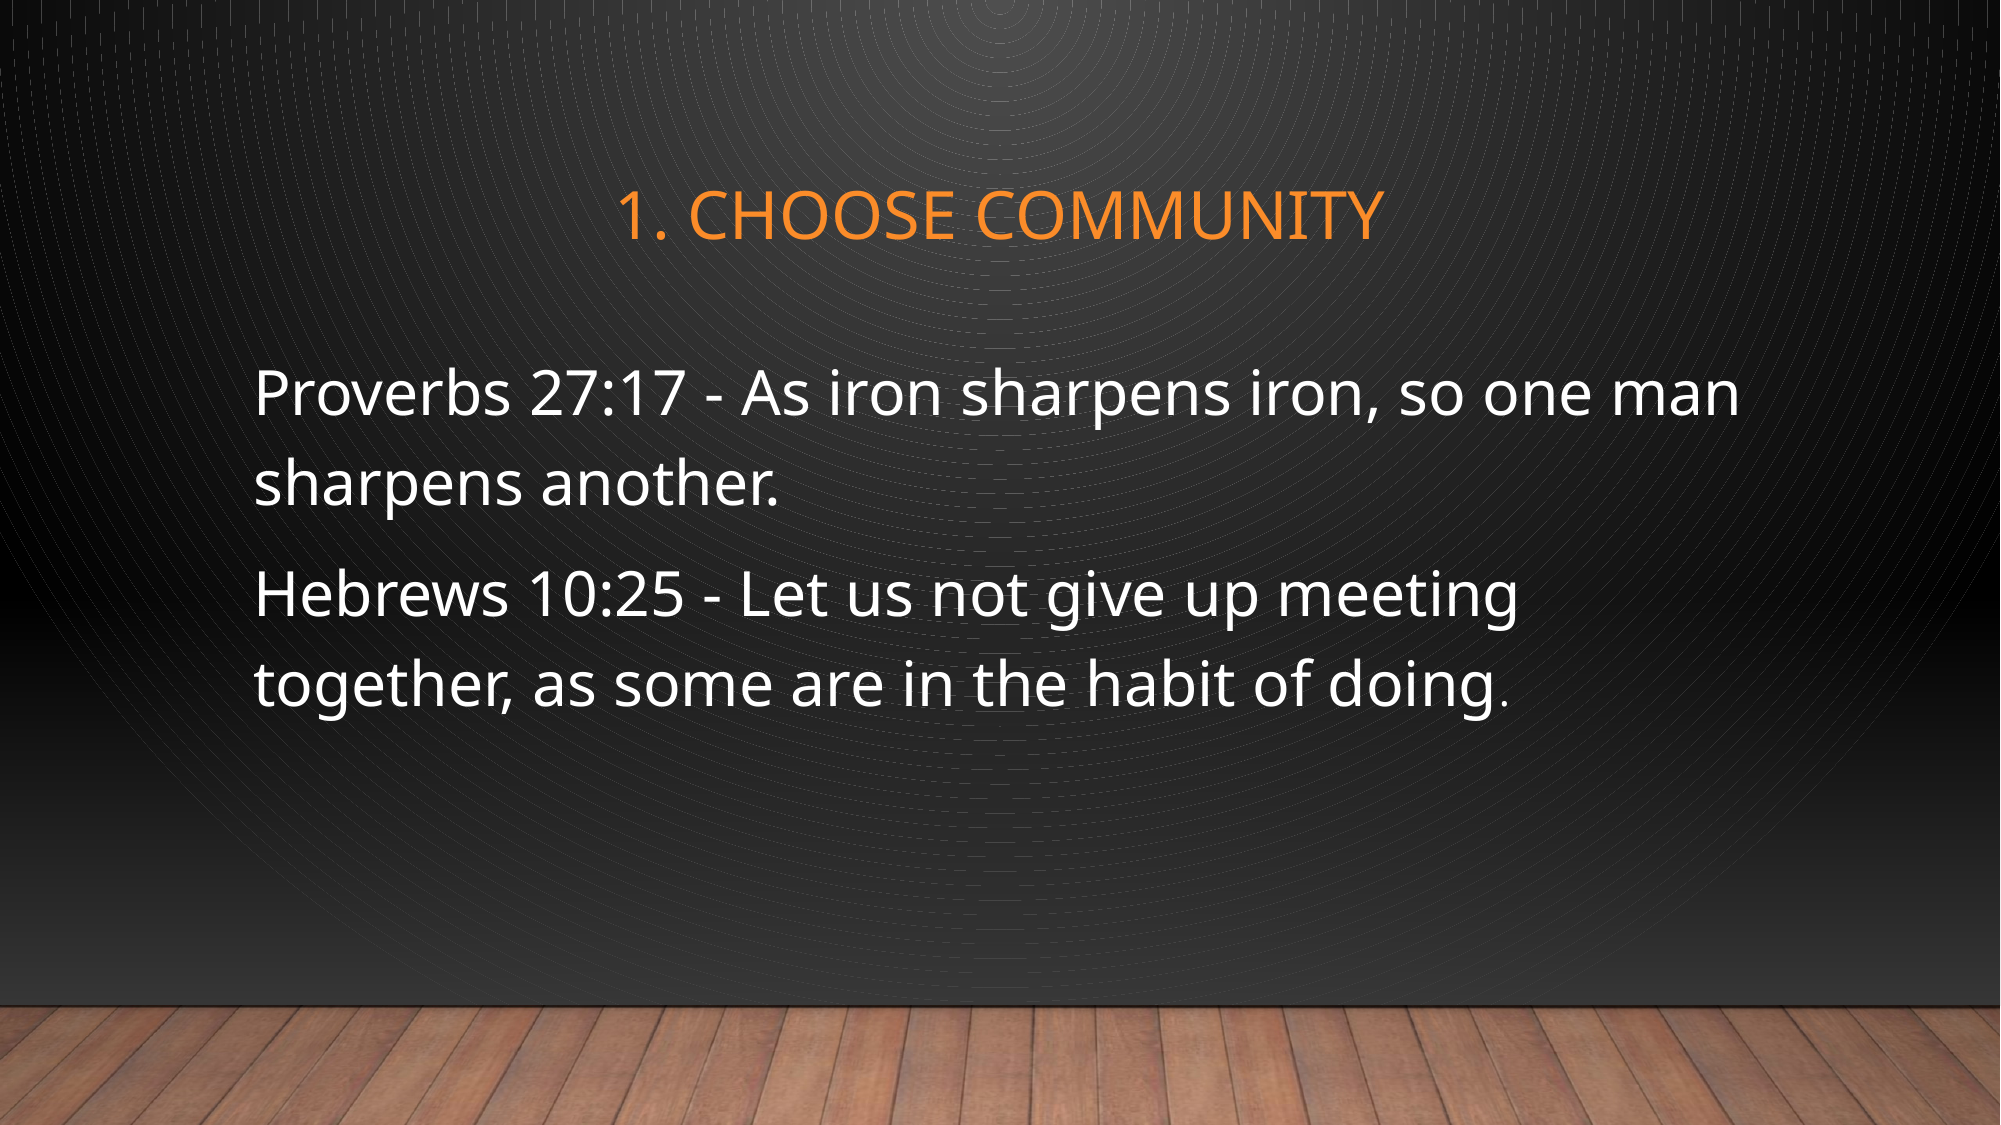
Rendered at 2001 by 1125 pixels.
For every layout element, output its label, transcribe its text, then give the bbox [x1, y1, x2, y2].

picture [0, 1005, 2000, 1125]
list Proverbs 27:17 - As iron sharpens iron, so one man sharpens another. Hebrews 10:25 - Let us not give up meeting together, as some are in the habit of doing. [238, 330, 1763, 897]
title 1. Choose Community [238, 131, 1763, 305]
